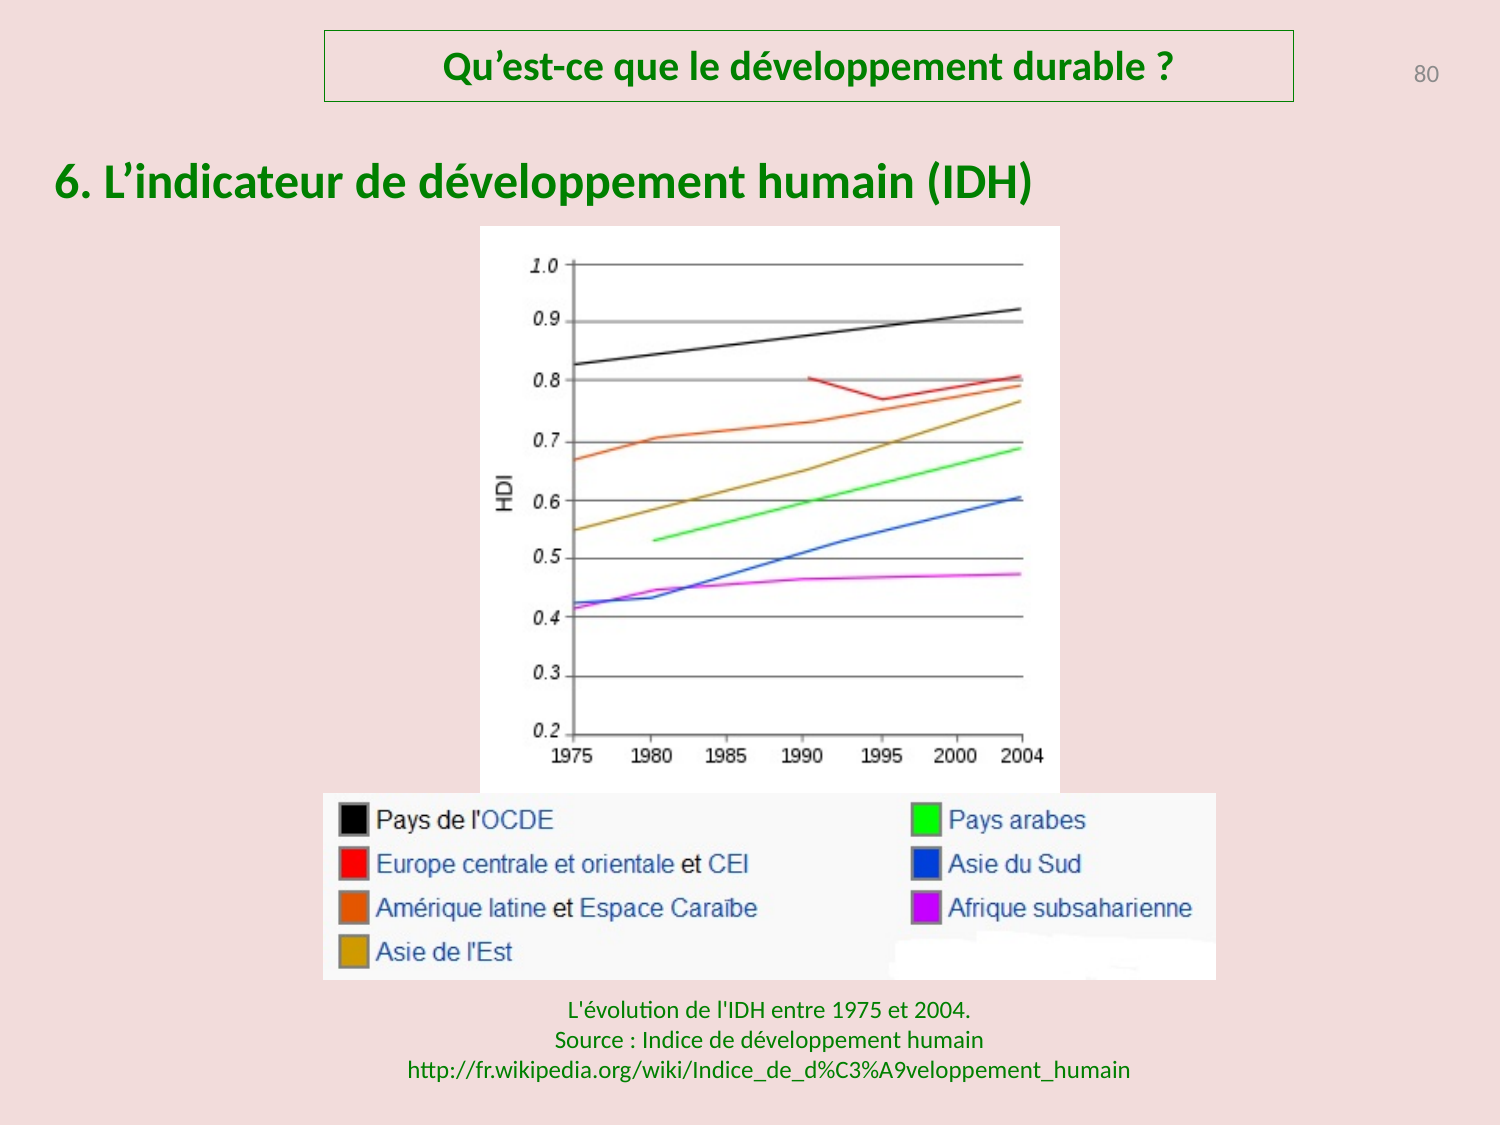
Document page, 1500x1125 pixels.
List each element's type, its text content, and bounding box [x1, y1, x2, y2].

text_box 6. L’indicateur de développement humain (IDH) [39, 125, 1117, 232]
text_box Qu’est-ce que le développement durable ? [324, 30, 1294, 102]
slide_number 80 [1104, 42, 1455, 103]
picture [323, 225, 1217, 980]
text_box L'évolution de l'IDH entre 1975 et 2004. Source : Indice de développement humain http://fr.wikipedia.org/wiki/Indice_de_d%C3%A9veloppement_humain [392, 987, 1148, 1091]
